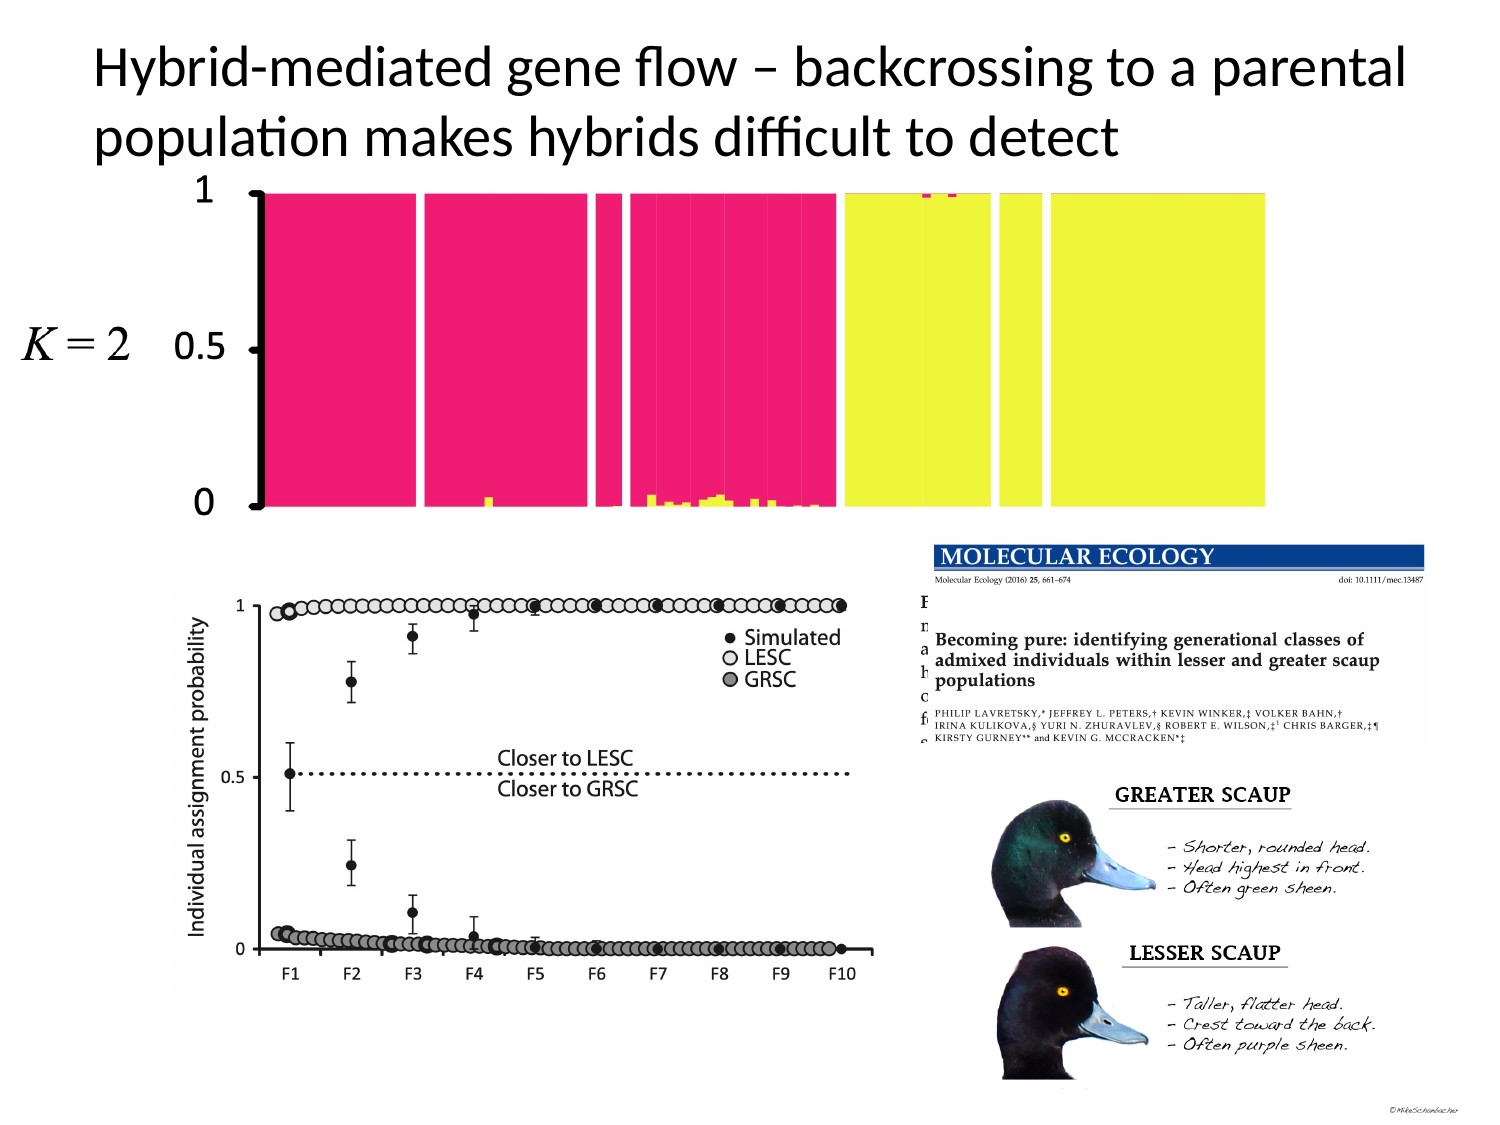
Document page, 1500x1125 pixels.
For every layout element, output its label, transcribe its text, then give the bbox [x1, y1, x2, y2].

text_box Hybrid-mediated gene flow – backcrossing to a parental population makes hybrids difficult to detect [79, 20, 1430, 208]
picture [4, 171, 1281, 519]
picture [170, 538, 1460, 1115]
